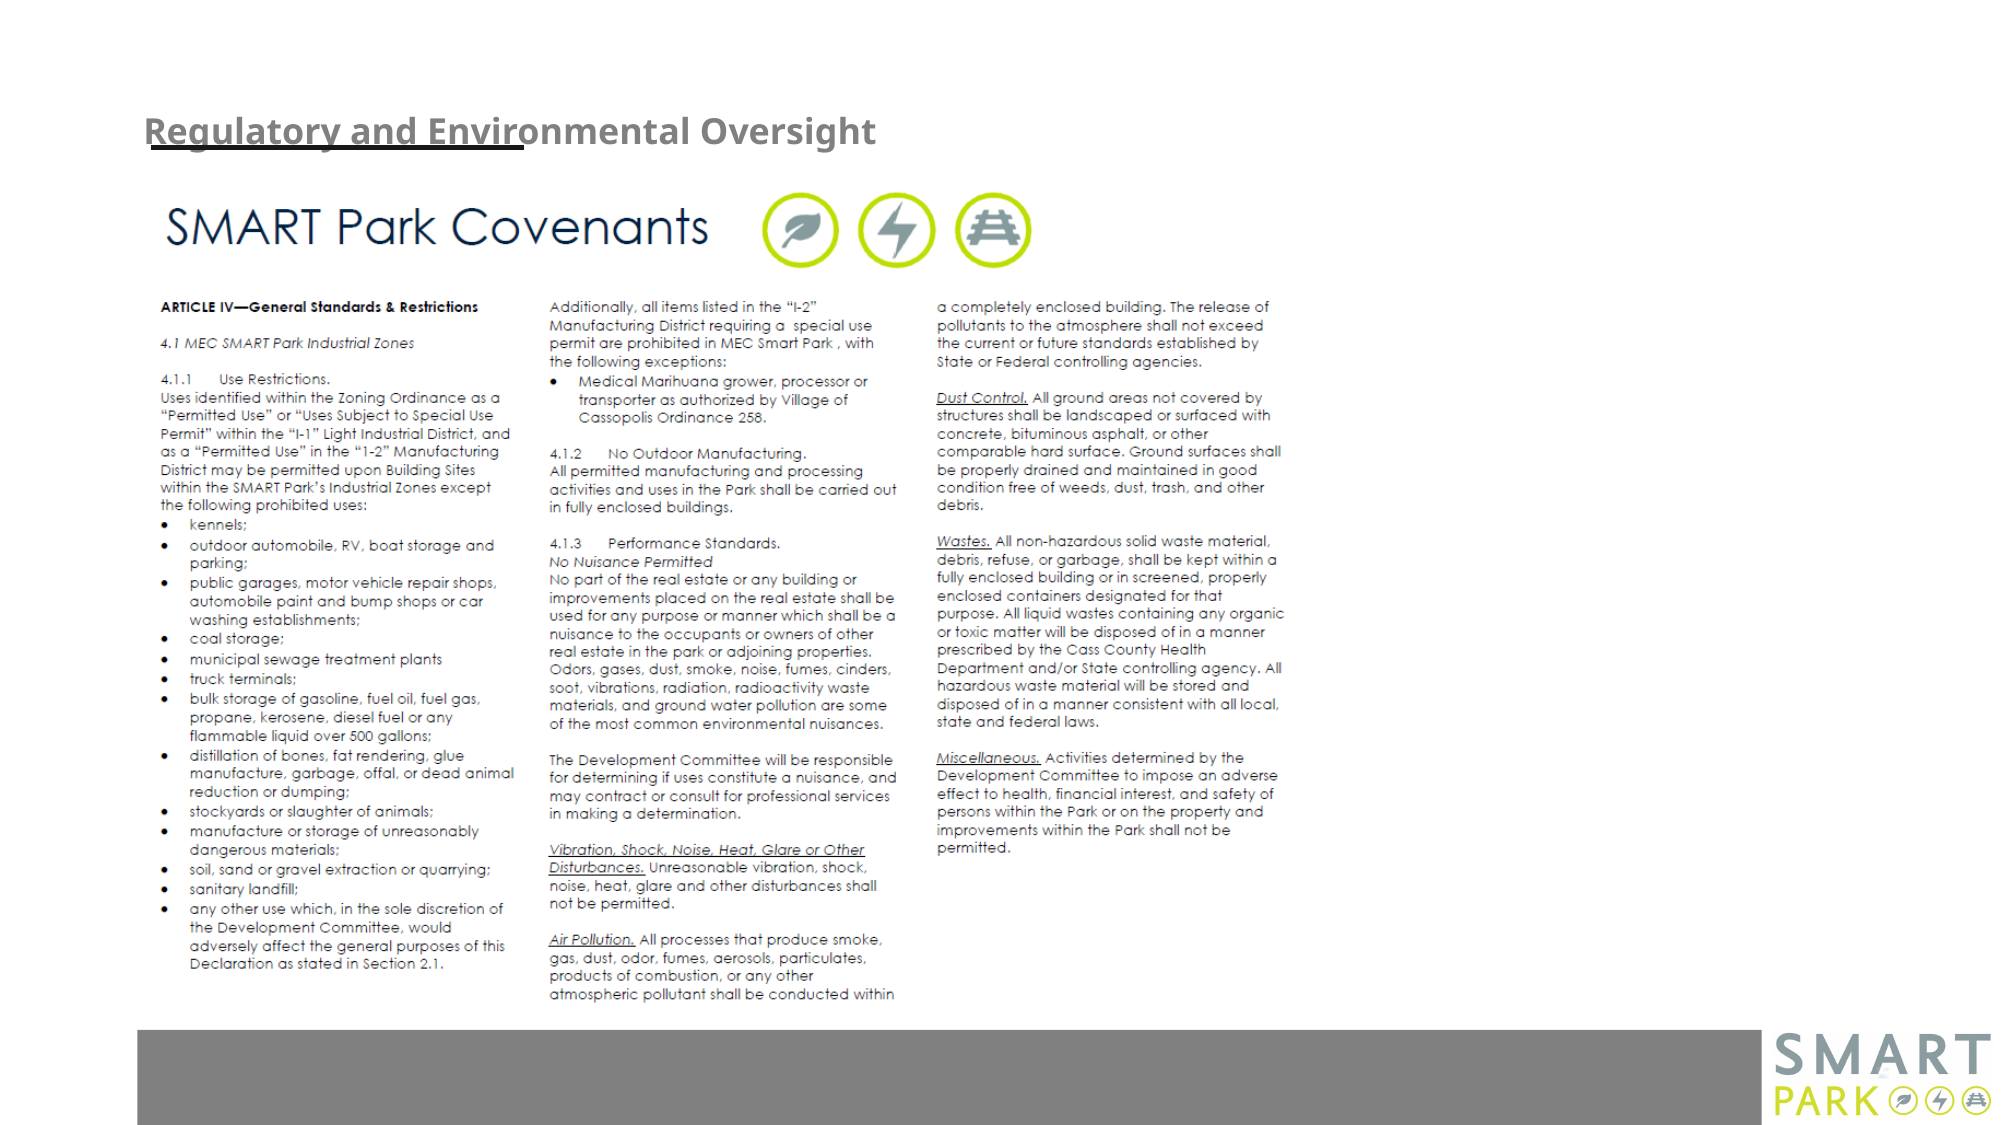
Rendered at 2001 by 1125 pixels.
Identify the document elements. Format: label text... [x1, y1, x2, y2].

picture [154, 161, 1298, 1007]
text_box [137, 1029, 1762, 1125]
title Regulatory and Environmental Oversight [120, 70, 1846, 179]
picture [1771, 1029, 1995, 1122]
